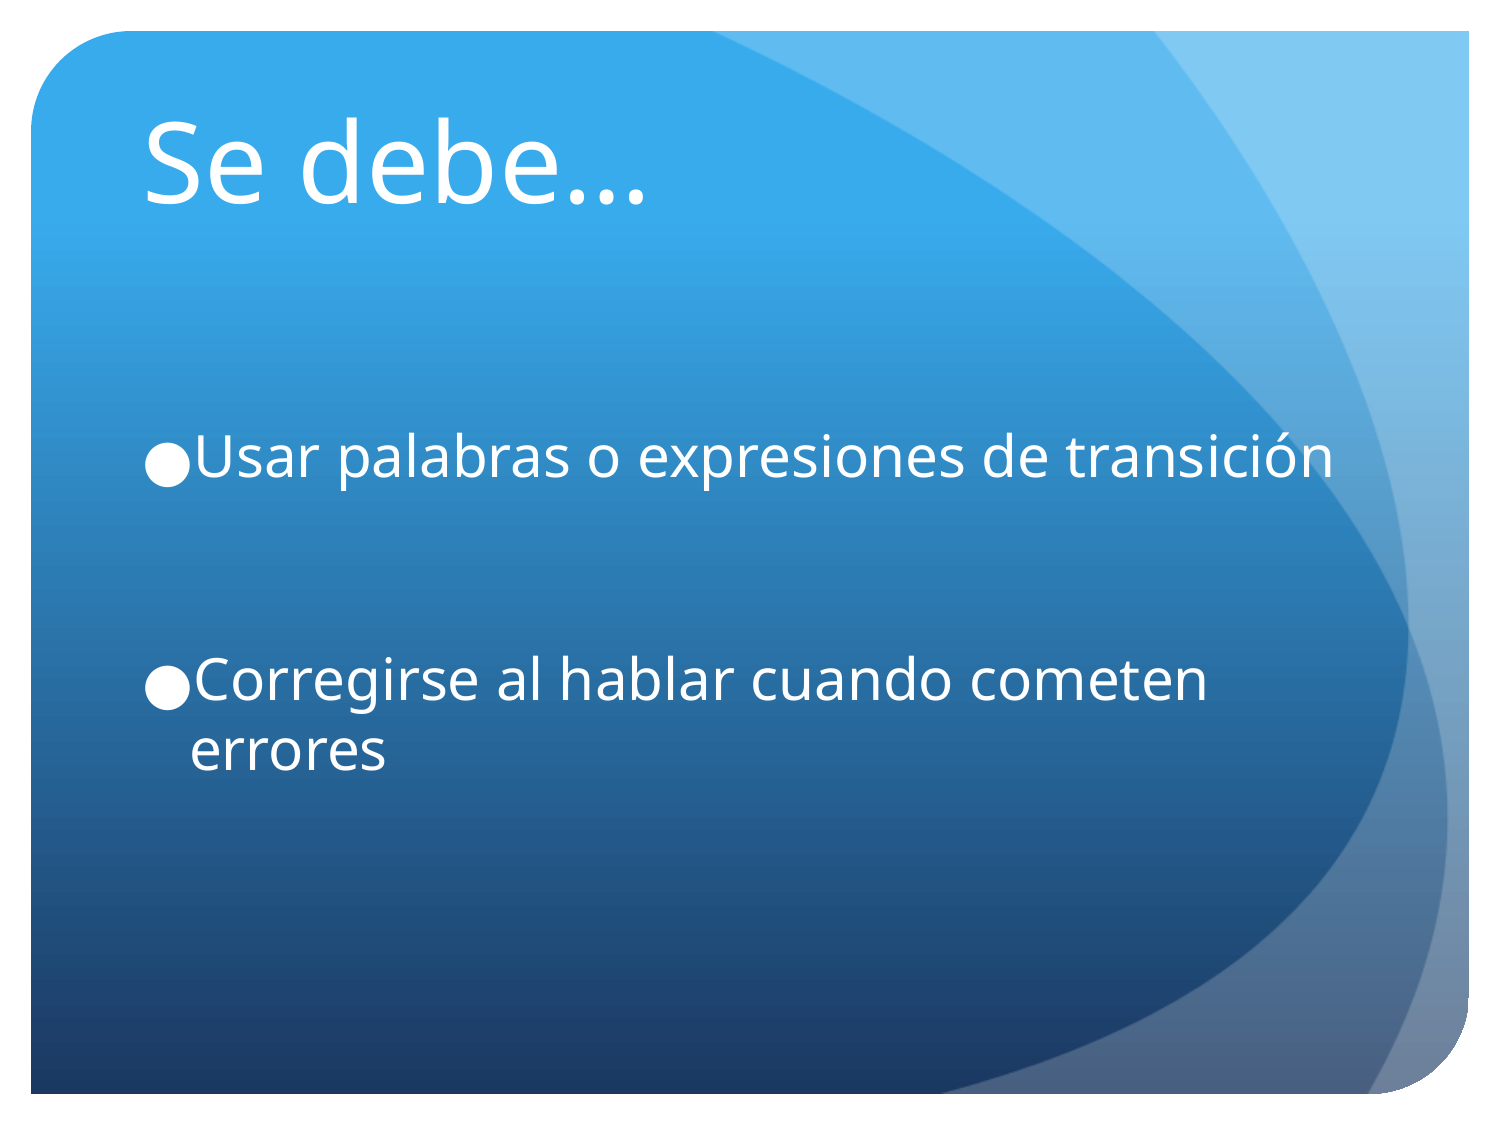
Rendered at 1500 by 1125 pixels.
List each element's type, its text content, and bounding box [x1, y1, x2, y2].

picture [24, 30, 1473, 1094]
list Usar palabras o expresiones de transición Corregirse al hablar cuando cometen errores [127, 299, 1372, 1045]
title Se debe… [127, 62, 1372, 234]
